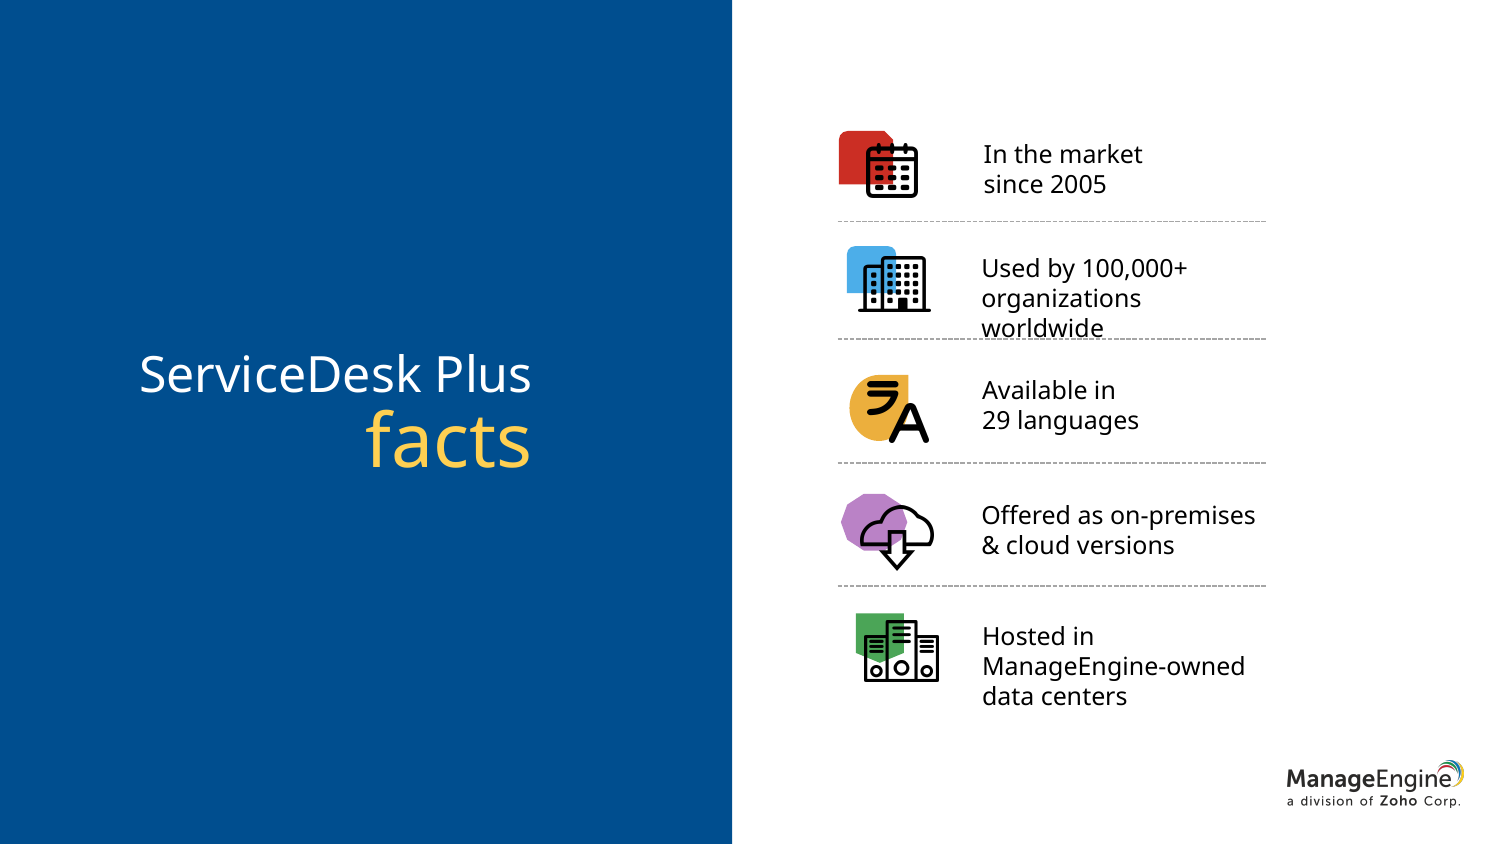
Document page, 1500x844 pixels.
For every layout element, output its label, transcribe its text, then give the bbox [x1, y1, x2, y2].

text_box facts [349, 384, 689, 490]
text_box [846, 245, 897, 294]
text_box [840, 493, 900, 546]
text_box In the market since 2005 [968, 130, 1332, 206]
picture [866, 380, 929, 443]
text_box [848, 374, 910, 436]
text_box [0, 0, 733, 844]
picture [866, 143, 918, 198]
text_box [855, 612, 905, 656]
picture [859, 505, 934, 571]
picture [858, 256, 931, 312]
picture [864, 620, 939, 682]
text_box Offered as on-premises & cloud versions [965, 491, 1287, 567]
text_box ServiceDesk Plus [124, 334, 576, 413]
text_box Hosted in ManageEngine-owned data centers [966, 612, 1288, 718]
text_box Used by 100,000+ organizations worldwide [965, 244, 1274, 351]
picture [1287, 760, 1464, 808]
text_box [838, 130, 894, 186]
text_box Available in 29 languages [966, 367, 1239, 443]
